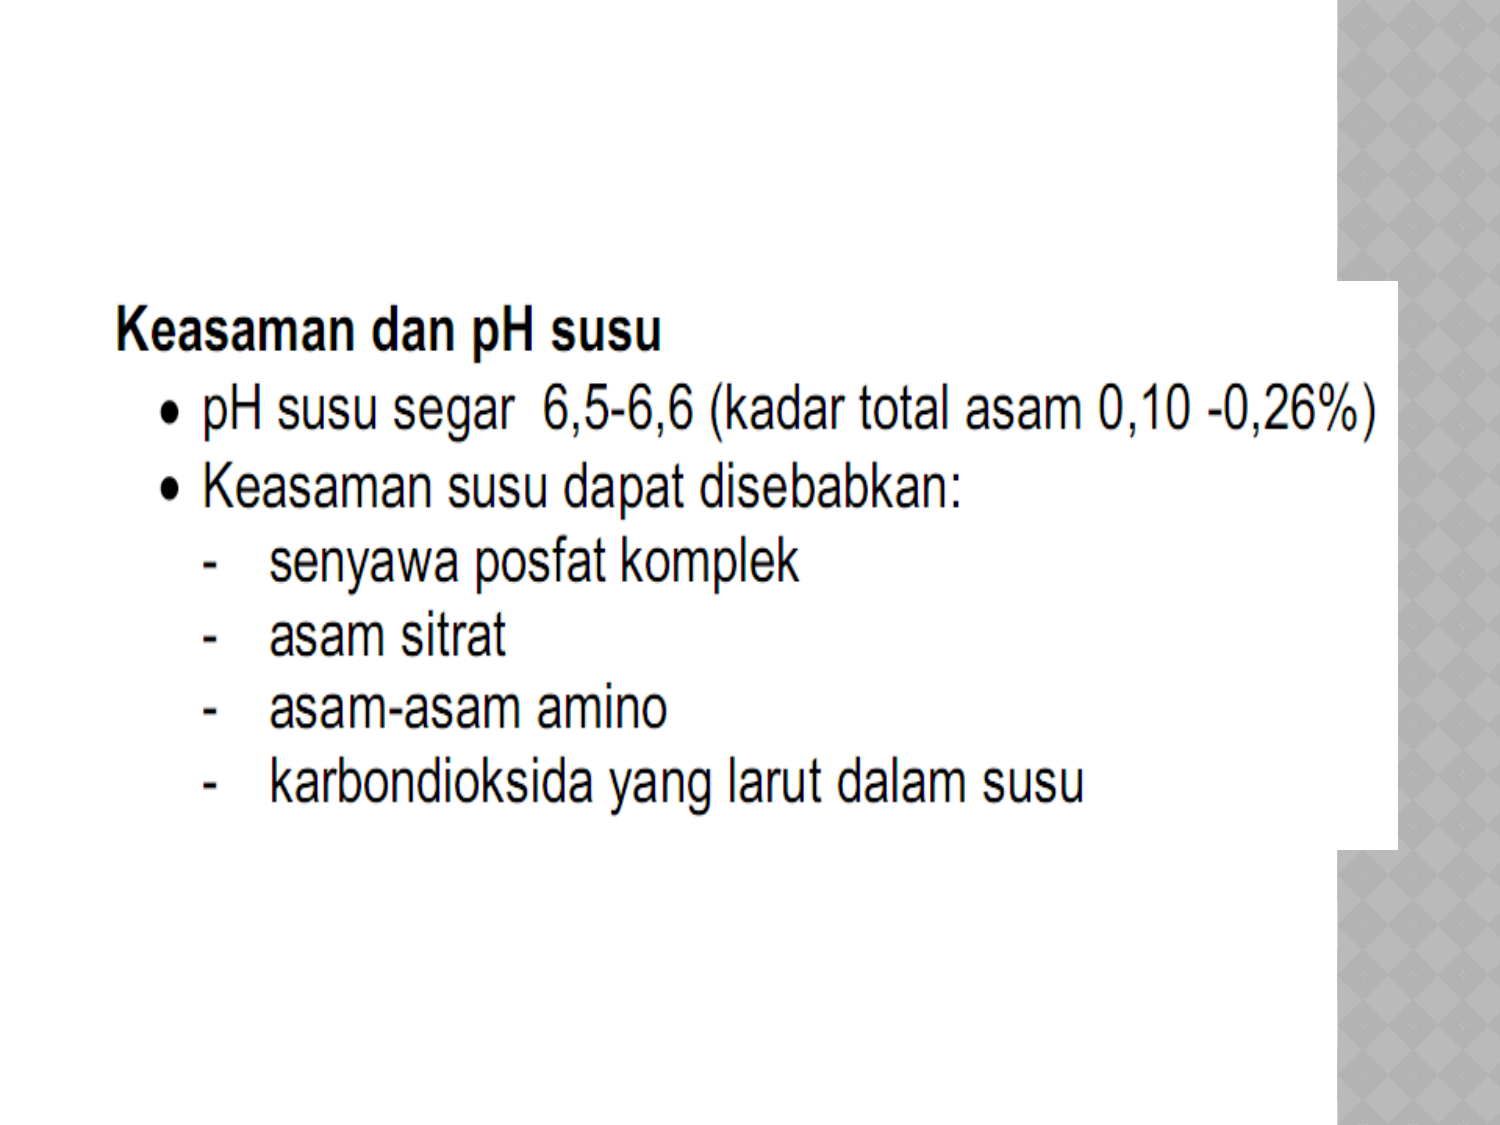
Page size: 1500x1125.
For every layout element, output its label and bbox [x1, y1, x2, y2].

list [101, 280, 1398, 850]
